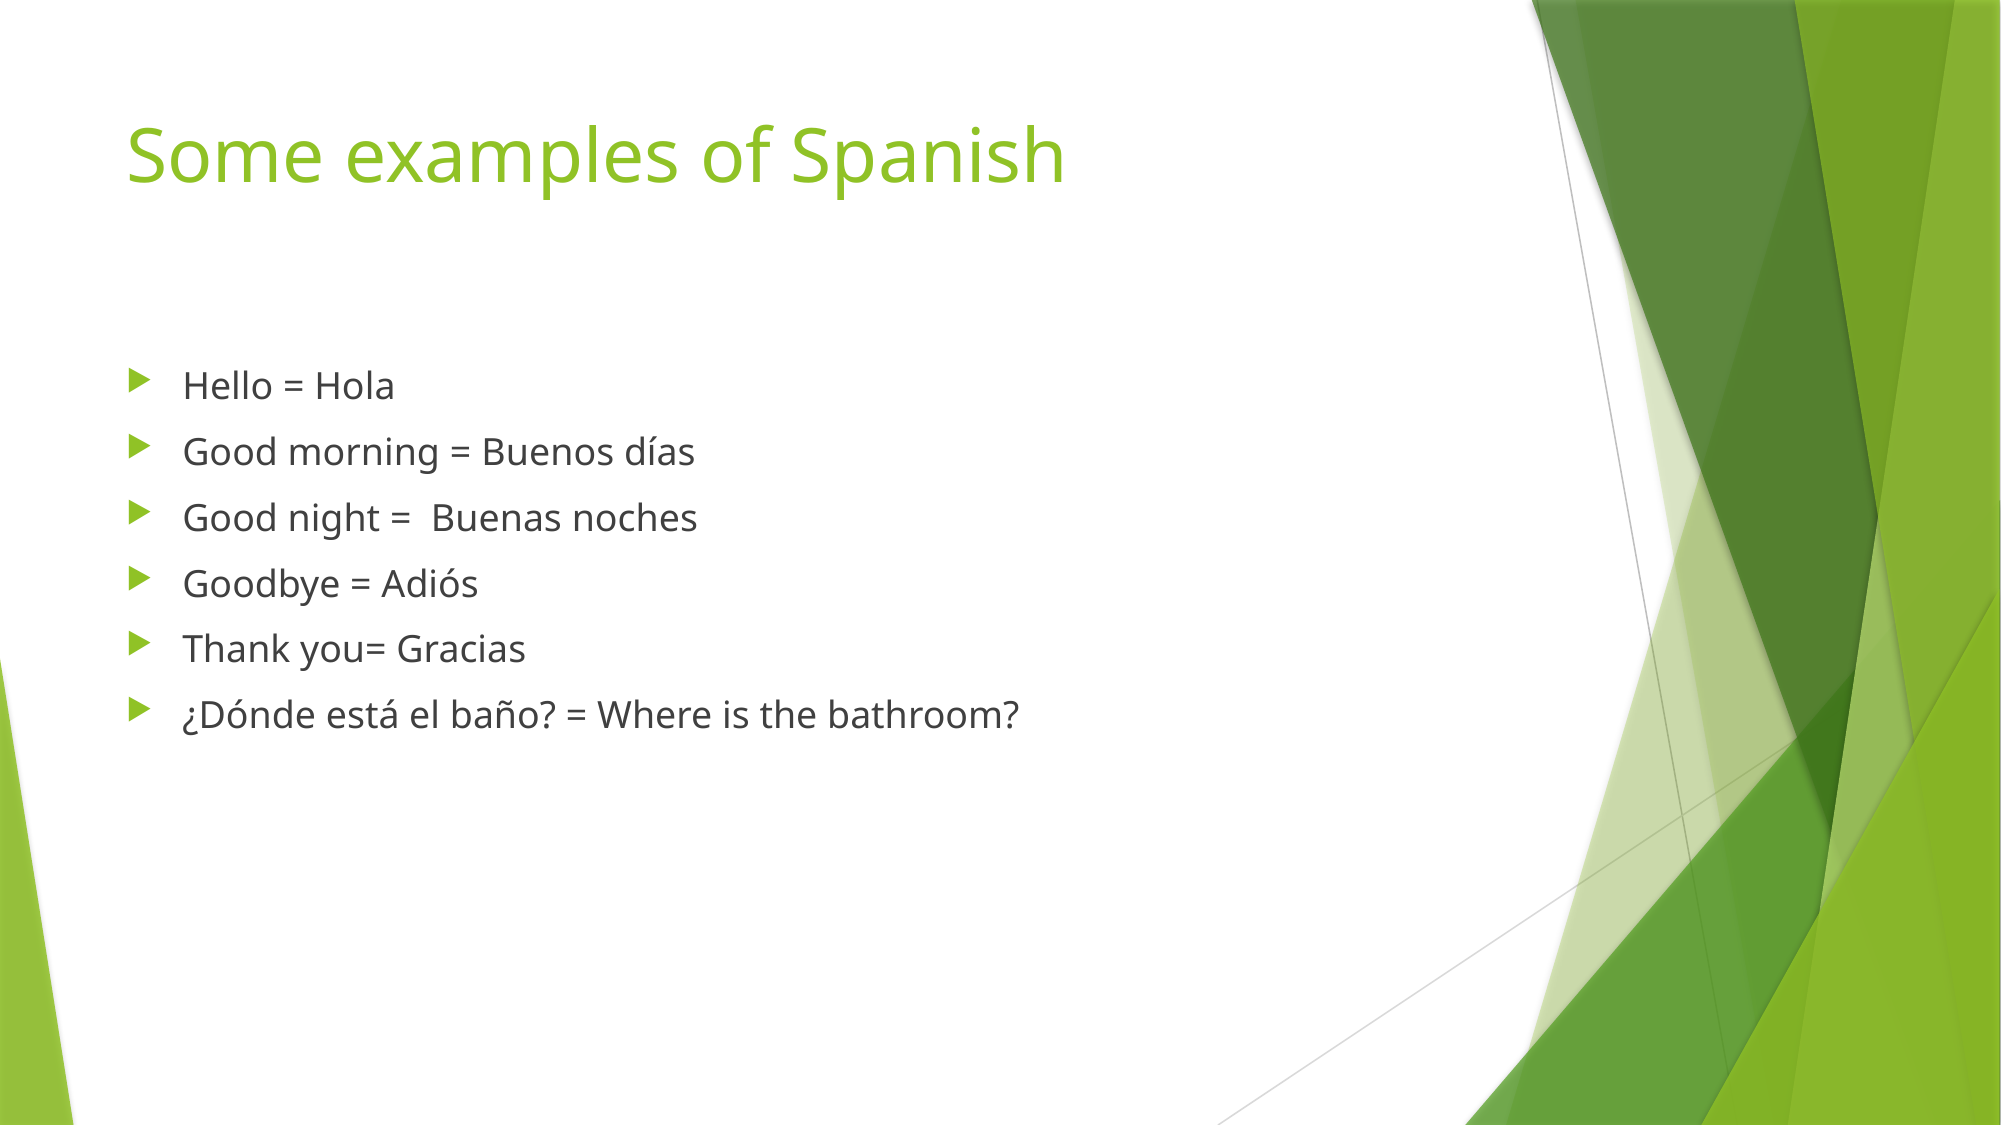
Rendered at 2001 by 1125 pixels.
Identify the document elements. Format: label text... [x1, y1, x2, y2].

title Some examples of Spanish [111, 99, 1522, 317]
list Hello = Hola Good morning = Buenos días Good night = Buenas noches Goodbye = Adiós Thank you= Gracias ¿Dónde está el baño? = Where is the bathroom? [111, 354, 1522, 992]
